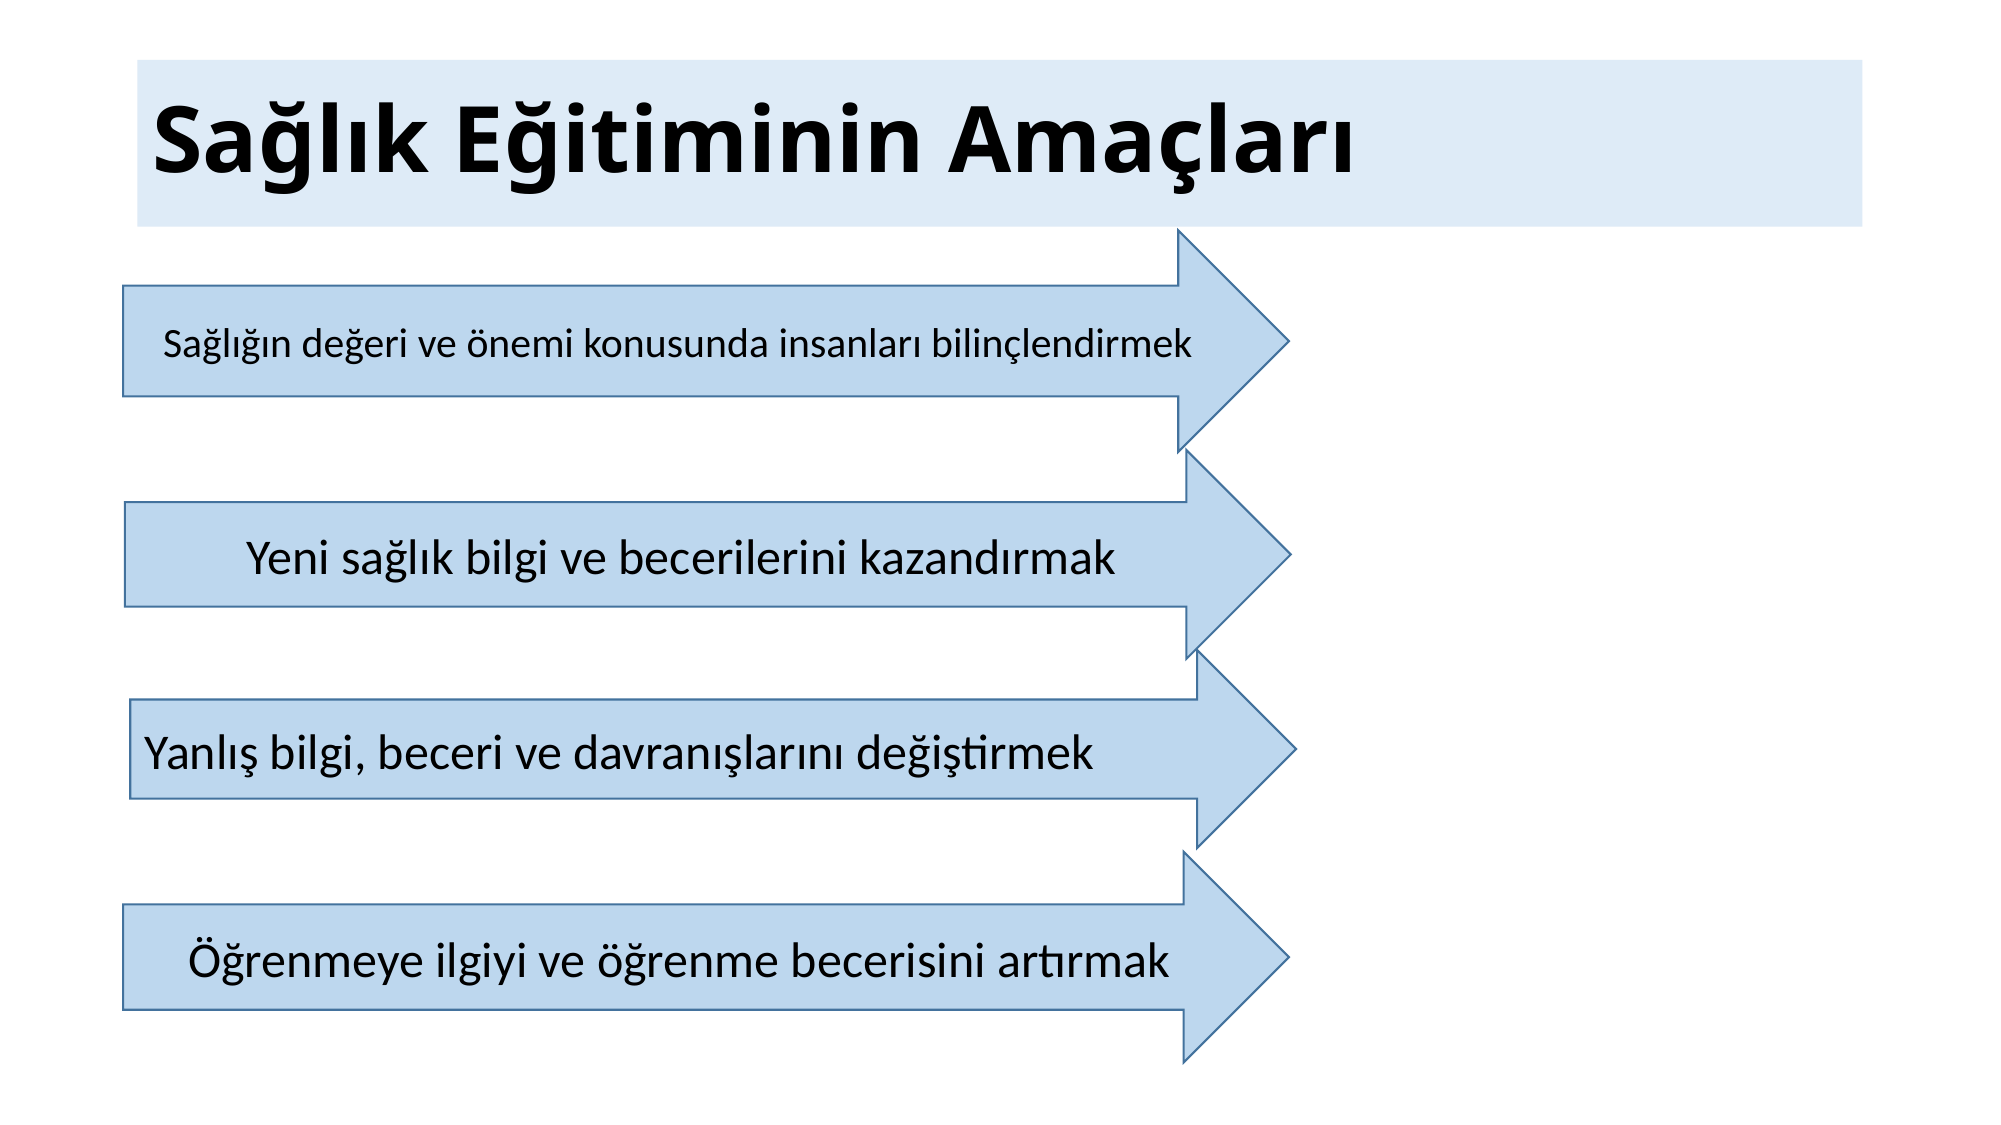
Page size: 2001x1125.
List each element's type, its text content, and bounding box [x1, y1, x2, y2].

title Sağlık Eğitiminin Amaçları [137, 59, 1863, 227]
text_box Yeni sağlık bilgi ve becerilerini kazandırmak [123, 447, 1293, 662]
text_box Yanlış bilgi, beceri ve davranışlarını değiştirmek [129, 649, 1298, 851]
text_box Öğrenmeye ilgiyi ve öğrenme becerisini artırmak [122, 849, 1291, 1065]
text_box Sağlığın değeri ve önemi konusunda insanları bilinçlendirmek [122, 227, 1291, 455]
